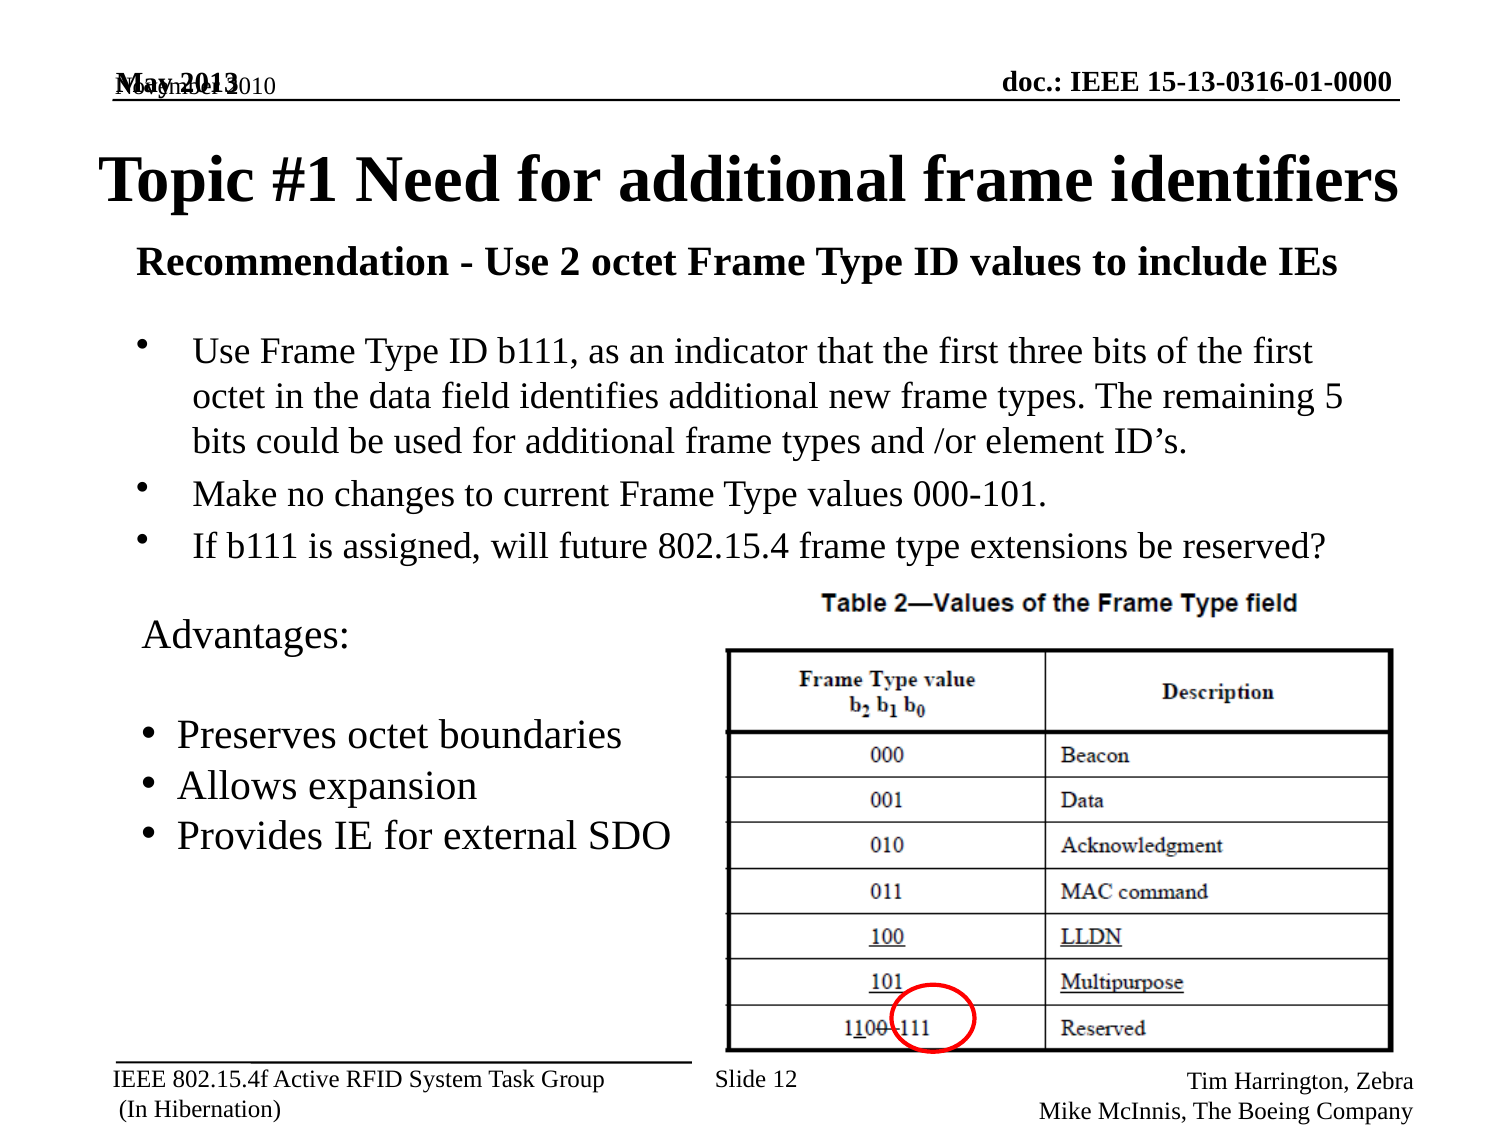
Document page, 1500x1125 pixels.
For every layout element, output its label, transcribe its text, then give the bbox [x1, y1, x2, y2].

footer Tim Harrington, Zebra Mike McInnis, The Boeing Company [901, 1083, 1415, 1125]
picture [691, 565, 1455, 1076]
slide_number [99, 62, 475, 98]
text_box Advantages: Preserves octet boundaries Allows expansion Provides IE for external SDO [126, 599, 686, 865]
slide_number Slide 12 [712, 1083, 800, 1093]
title Topic #1 Need for additional frame identifiers [0, 112, 1500, 238]
list Recommendation - Use 2 octet Frame Type ID values to include IEs Use Frame Type ID b111, as an indicator that the first three bits of the first octet in the data field identifies additional new frame types. The remaining 5 bits could be used for additional frame types and /or element ID’s. Make no changes to current Frame Type values 000-101. If b111 is assigned, will future 802.15.4 frame type extensions be reserved? [120, 225, 1397, 311]
